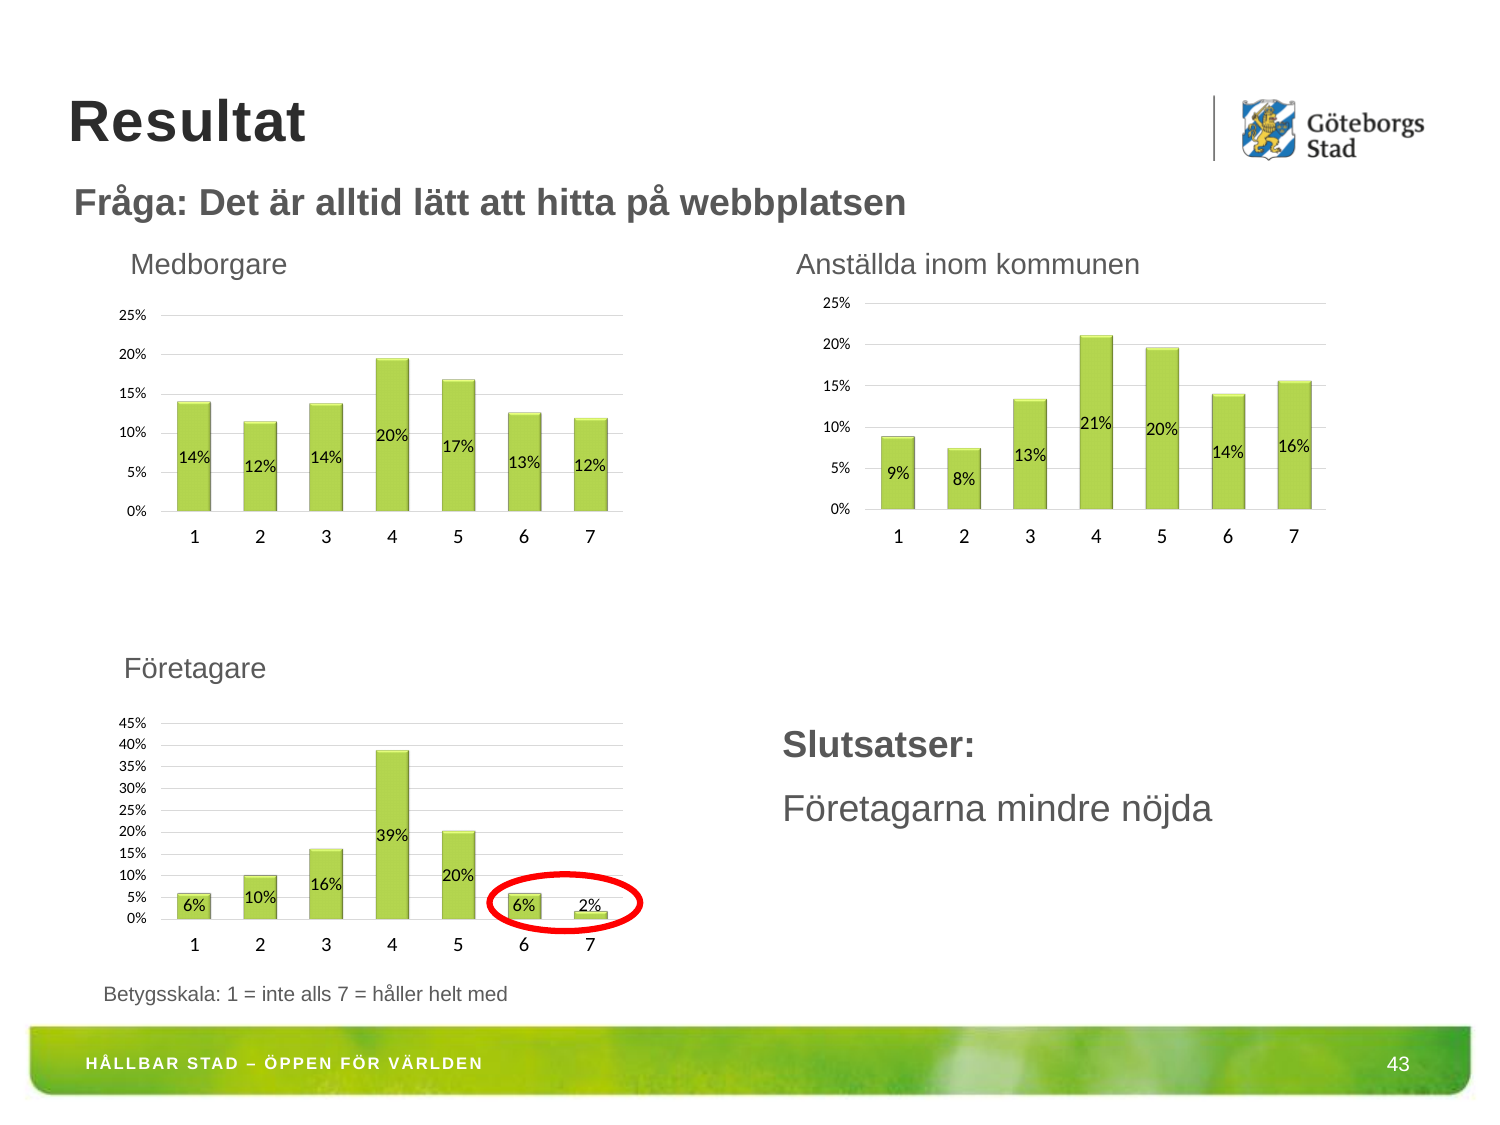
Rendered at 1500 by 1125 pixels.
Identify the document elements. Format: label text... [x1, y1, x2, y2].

title Resultat [68, 72, 1203, 170]
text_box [112, 300, 630, 554]
text_box Företagare [109, 641, 282, 692]
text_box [816, 288, 1334, 554]
text_box Slutsatser: Företagarna mindre nöjda [767, 712, 1489, 837]
text_box Anställda inom kommunen [781, 237, 1156, 288]
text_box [112, 708, 630, 961]
picture [0, 999, 1500, 1125]
text_box Medborgare [115, 237, 303, 288]
text_box Fråga: Det är alltid lätt att hitta på webbplatsen [59, 170, 1393, 231]
text_box [635, 892, 641, 914]
text_box Betygsskala: 1 = inte alls 7 = håller helt med [88, 973, 1436, 1013]
slide_number 43 [1361, 1028, 1436, 1097]
footer HÅLLBAR STAD – ÖPPEN FÖR VÄRLDEN [85, 1028, 561, 1097]
picture [1213, 0, 1500, 161]
